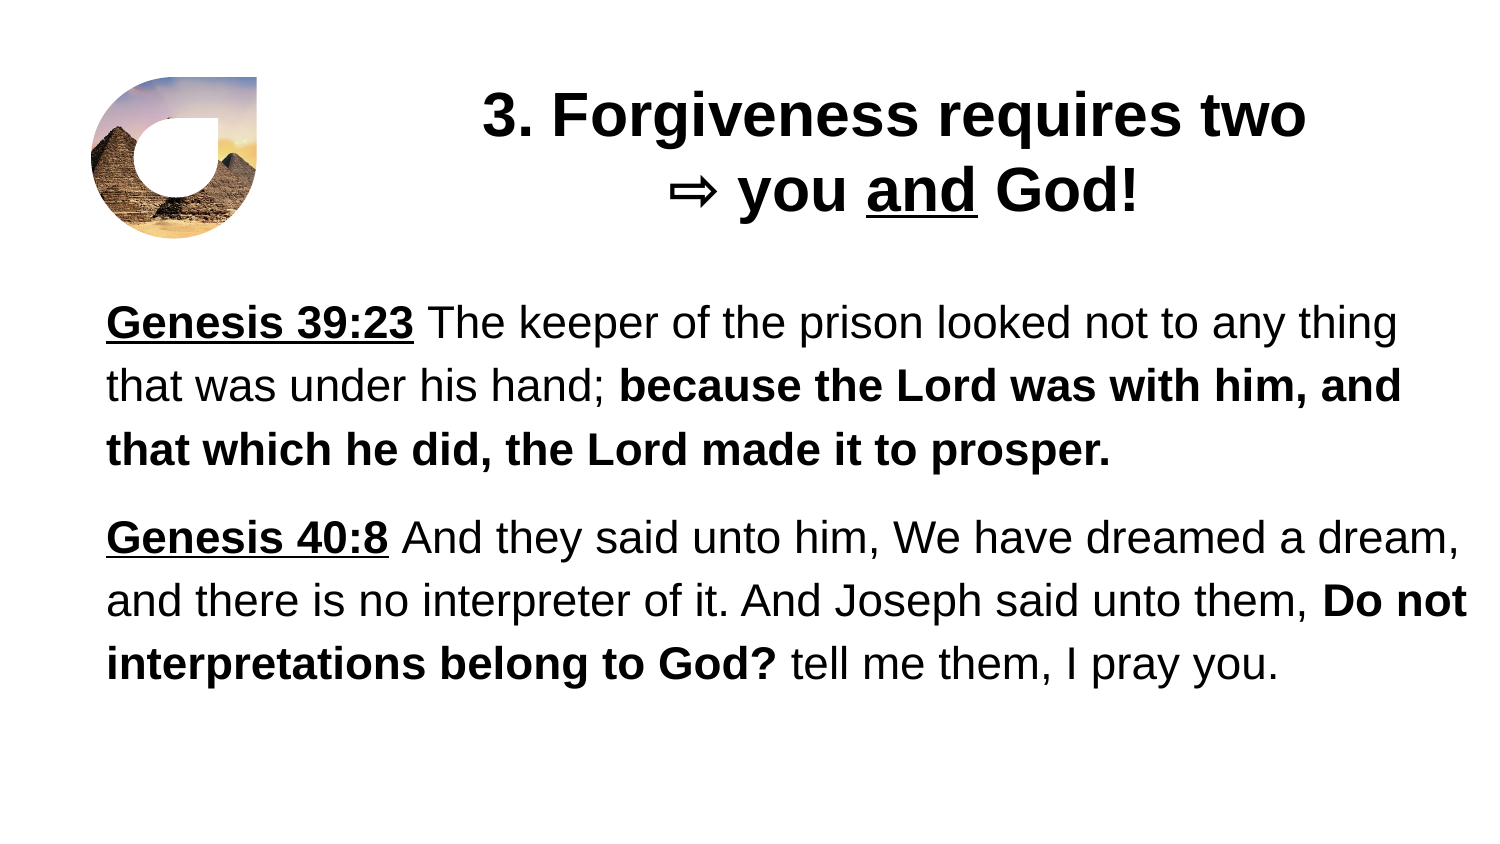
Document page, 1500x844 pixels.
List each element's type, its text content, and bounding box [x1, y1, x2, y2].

list Genesis 39:23 The keeper of the prison looked not to any thing that was under his hand; because the Lord was with him, and that which he did, the Lord made it to prosper. Genesis 40:8 And they said unto him, We have dreamed a dream, and there is no interpreter of it. And Joseph said unto them, Do not interpretations belong to God? tell me them, I pray you. [91, 269, 1500, 792]
picture [90, 76, 257, 239]
title 3. Forgiveness requires two ⇨ you and God! [309, 77, 1500, 239]
